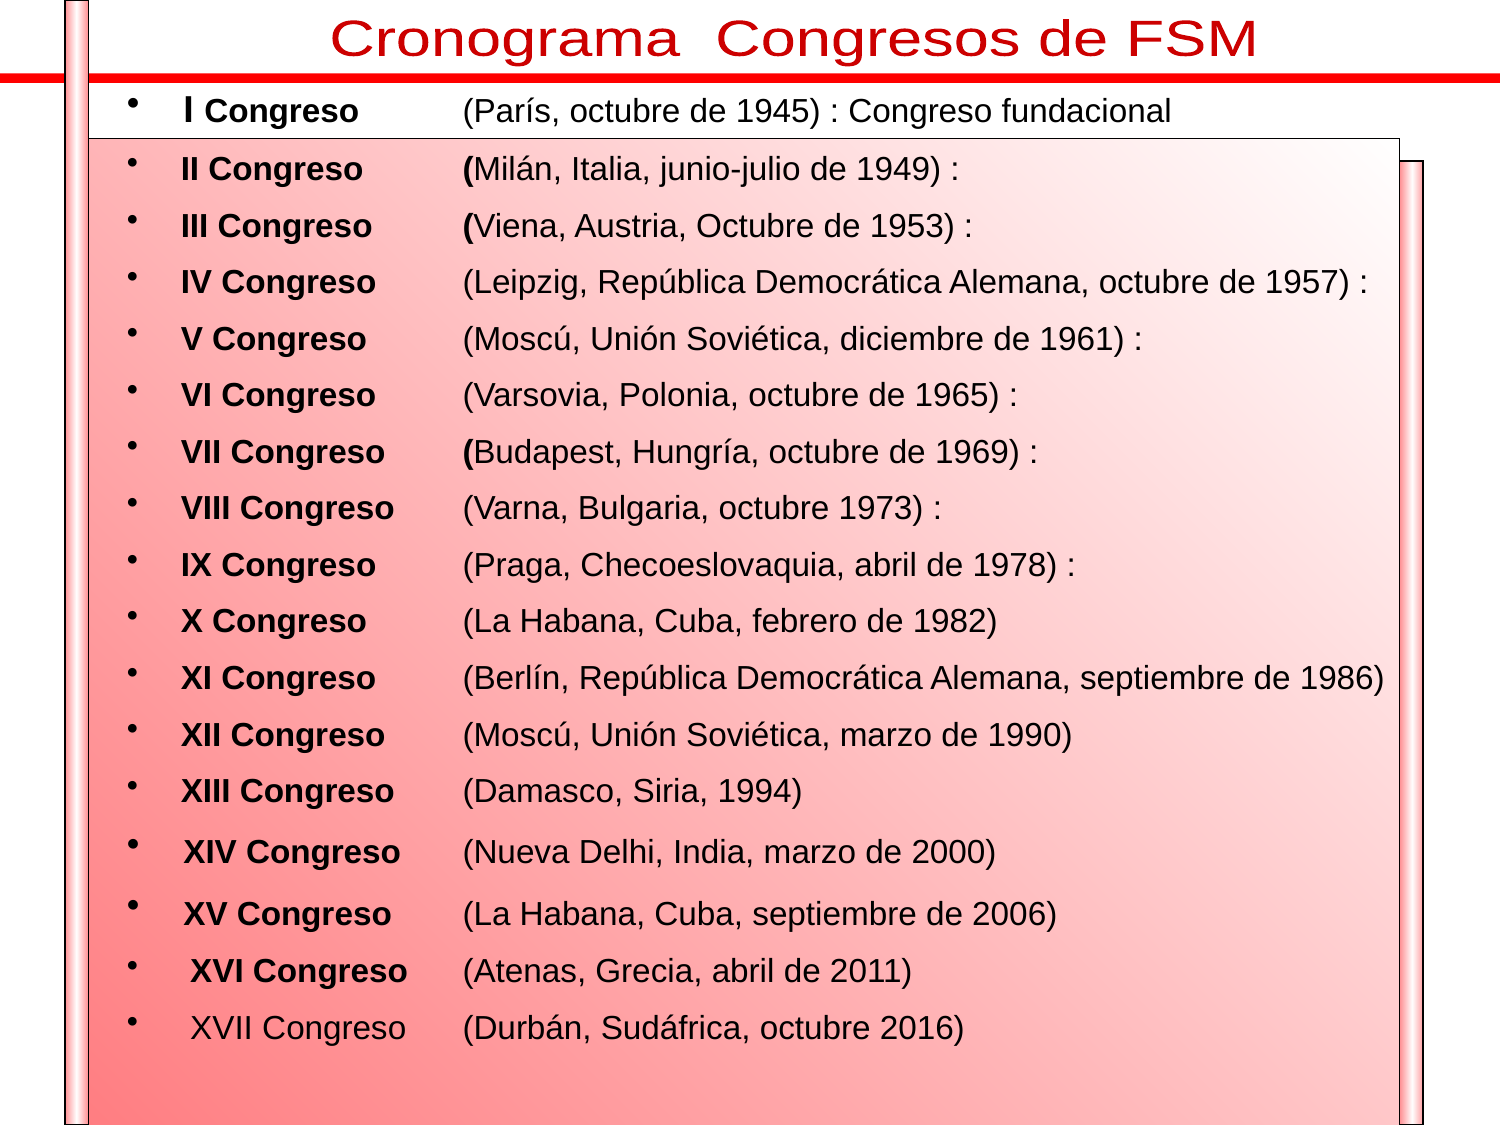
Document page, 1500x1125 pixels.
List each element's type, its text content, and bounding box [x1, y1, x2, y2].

text_box [1399, 160, 1424, 1125]
text_box I Congreso (París, octubre de 1945) : Congreso fundacional II Congreso (Milán, Italia, junio-julio de 1949) : III Congreso (Viena, Austria, Octubre de 1953) : IV Congreso (Leipzig, República Democrática Alemana, octubre de 1957) : V Congreso (Moscú, Unión Soviética, diciembre de 1961) : VI Congreso (Varsovia, Polonia, octubre de 1965) : VII Congreso (Budapest, Hungría, octubre de 1969) : VIII Congreso (Varna, Bulgaria, octubre 1973) : IX Congreso (Praga, Checoeslovaquia, abril de 1978) : X Congreso (La Habana, Cuba, febrero de 1982) XI Congreso (Berlín, República Democrática Alemana, septiembre de 1986) XII Congreso (Moscú, Unión Soviética, marzo de 1990) XIII Congreso (Damasco, Siria, 1994) XIV Congreso (Nueva Delhi, India, marzo de 2000) XV Congreso (La Habana, Cuba, septiembre de 2006) XVI Congreso (Atenas, Grecia, abril de 2011) XVII Congreso (Durbán, Sudáfrica, octubre 2016) [112, 79, 1436, 1054]
text_box [64, 0, 89, 1125]
text_box [89, 138, 1399, 1125]
